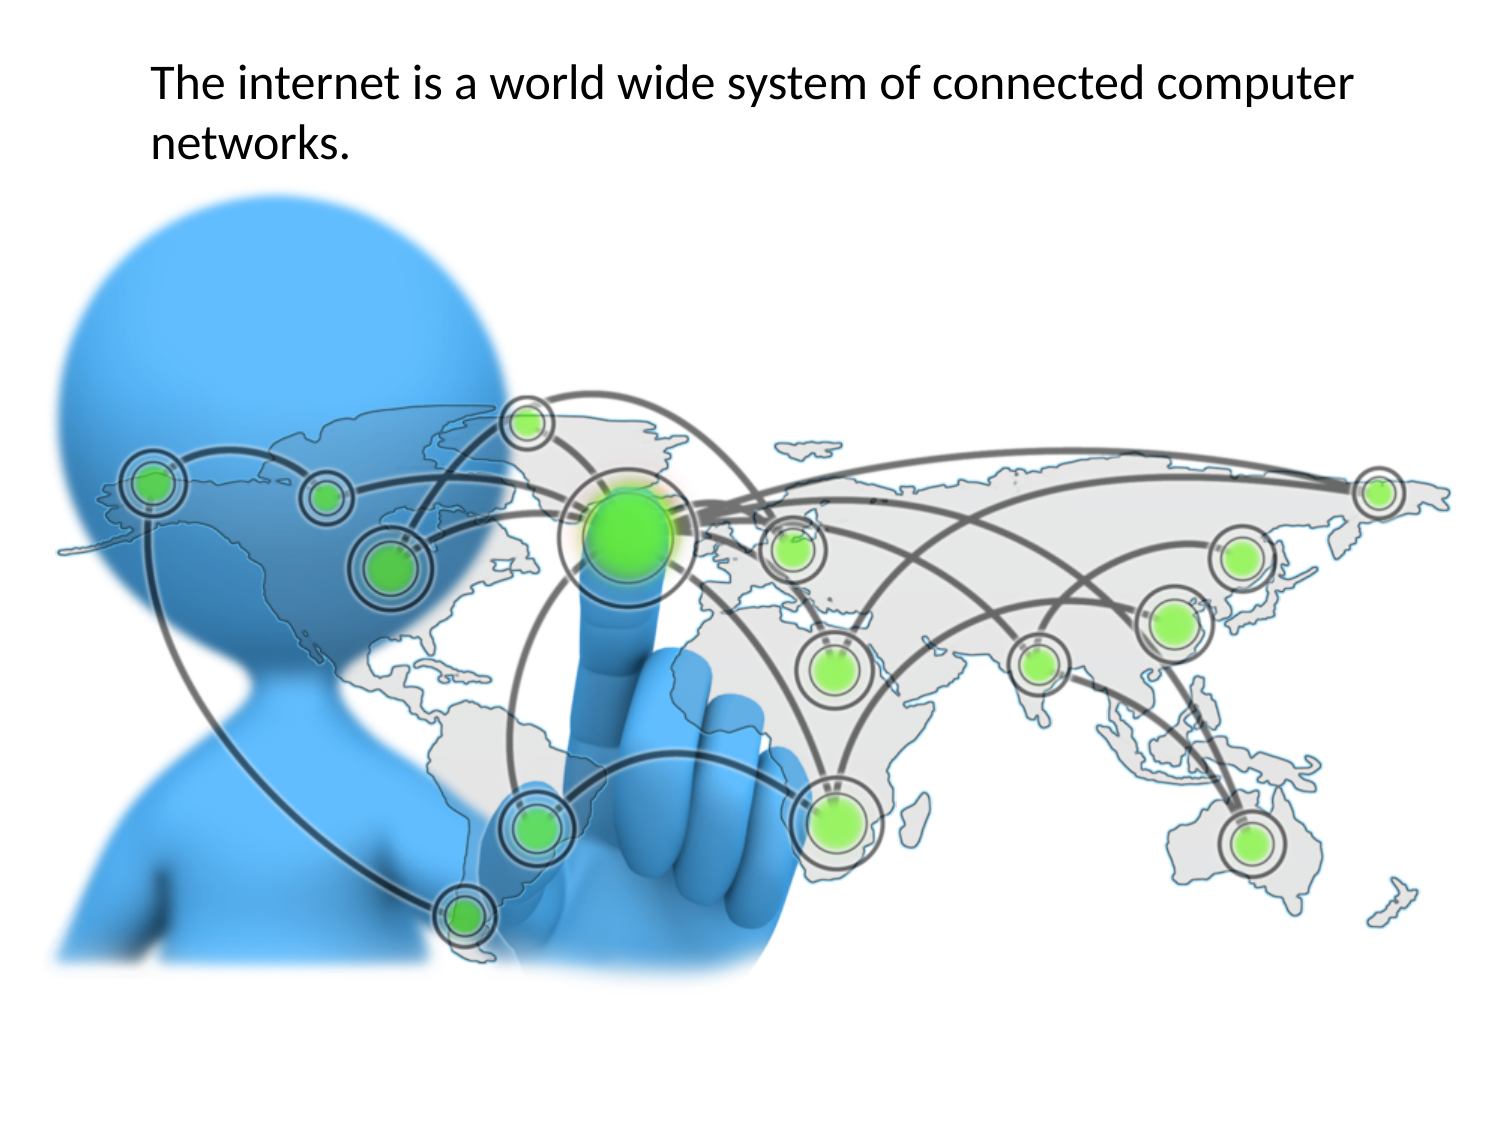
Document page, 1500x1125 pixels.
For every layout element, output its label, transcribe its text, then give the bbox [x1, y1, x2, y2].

picture [5, 178, 1500, 1023]
text_box The internet is a world wide system of connected computer networks. [135, 42, 1376, 177]
